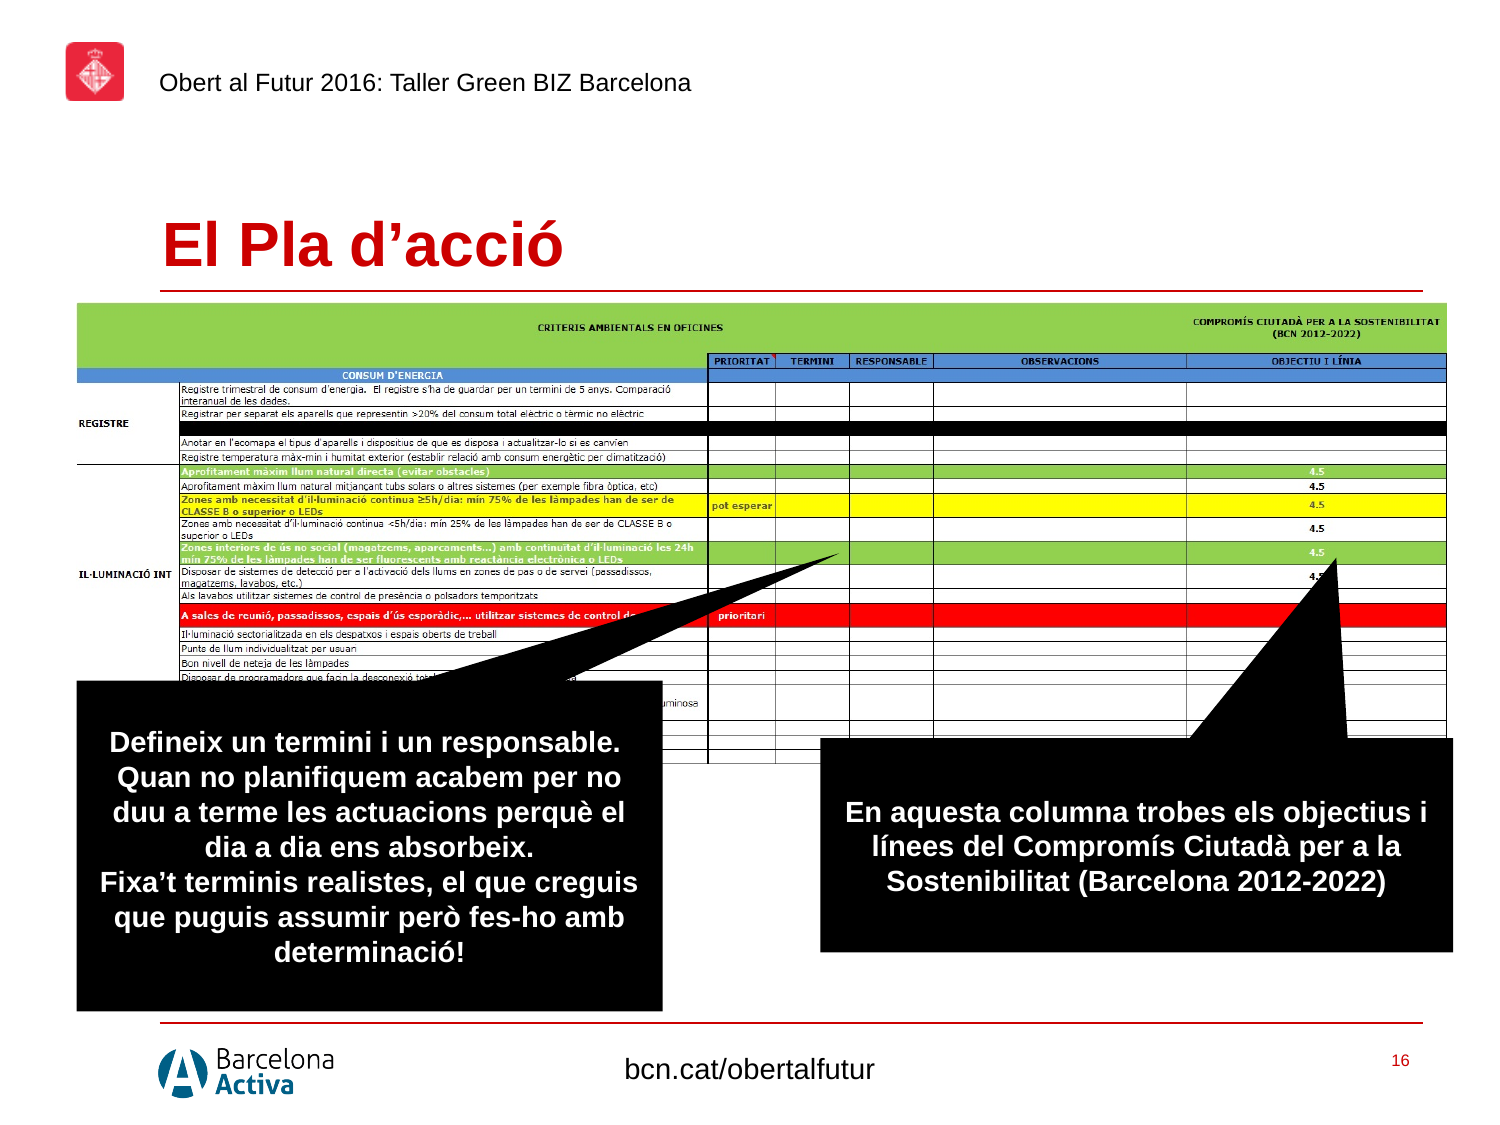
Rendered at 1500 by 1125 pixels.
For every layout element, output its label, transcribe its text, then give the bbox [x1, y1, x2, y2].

footer bcn.cat/obertalfutur [512, 1042, 988, 1103]
picture [76, 302, 1448, 764]
text_box En aquesta columna trobes els objectius i línees del Compromís Ciutadà per a la Sostenibilitat (Barcelona 2012-2022) [818, 736, 1456, 955]
text_box Obert al Futur 2016: Taller Green BIZ Barcelona [144, 58, 708, 104]
text_box Defineix un termini i un responsable. Quan no planifiquem acabem per no duu a terme les actuacions perquè el dia a dia ens absorbeix. Fixa’t terminis realistes, el que creguis que puguis assumir però fes-ho amb determinació! [74, 769, 665, 1014]
slide_number 16 [1074, 1042, 1425, 1103]
picture [147, 1034, 343, 1110]
text_box El Pla d’acció [147, 196, 1424, 301]
